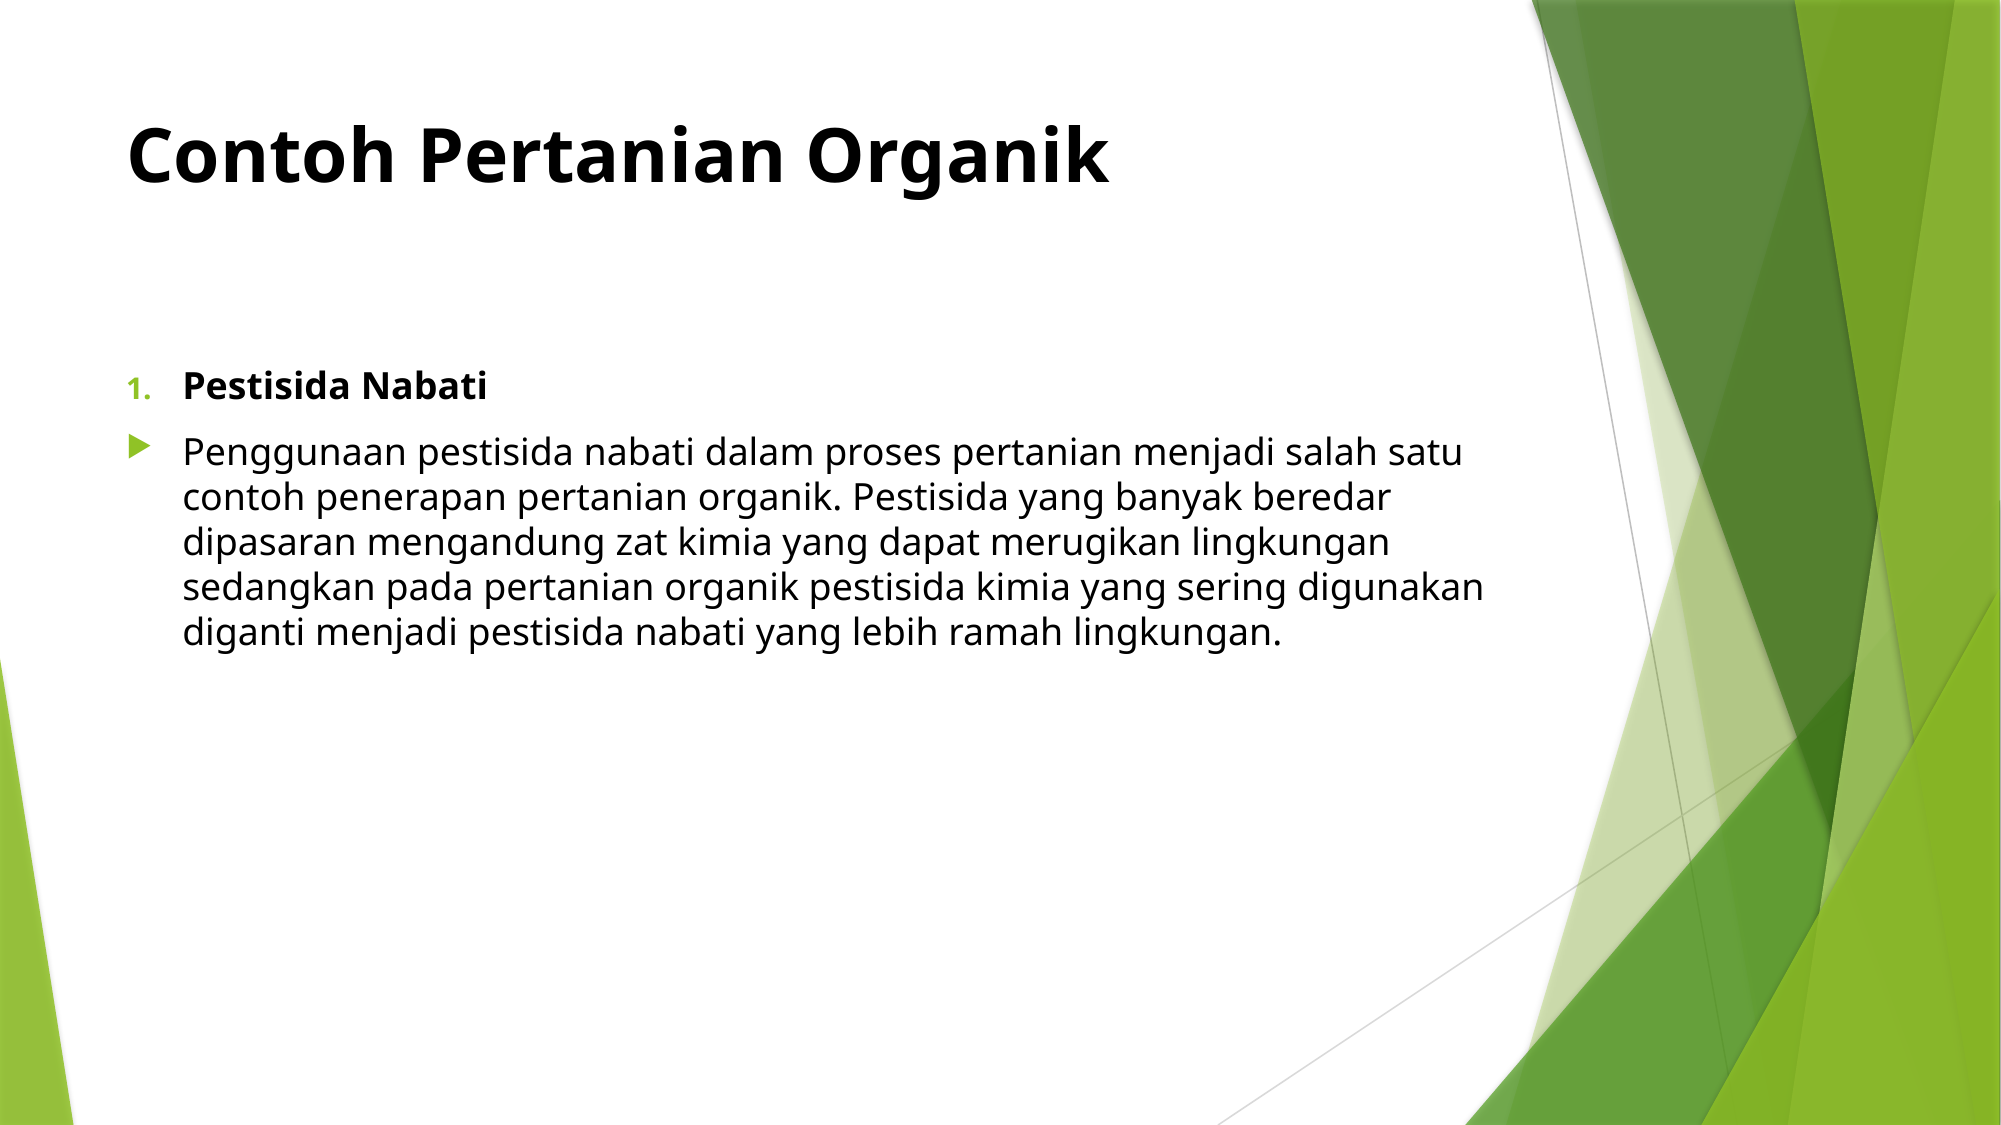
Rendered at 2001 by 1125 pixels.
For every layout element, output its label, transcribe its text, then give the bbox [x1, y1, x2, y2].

title Contoh Pertanian Organik [111, 99, 1522, 317]
list Pestisida Nabati Penggunaan pestisida nabati dalam proses pertanian menjadi salah satu contoh penerapan pertanian organik. Pestisida yang banyak beredar dipasaran mengandung zat kimia yang dapat merugikan lingkungan sedangkan pada pertanian organik pestisida kimia yang sering digunakan diganti menjadi pestisida nabati yang lebih ramah lingkungan. [111, 354, 1522, 992]
